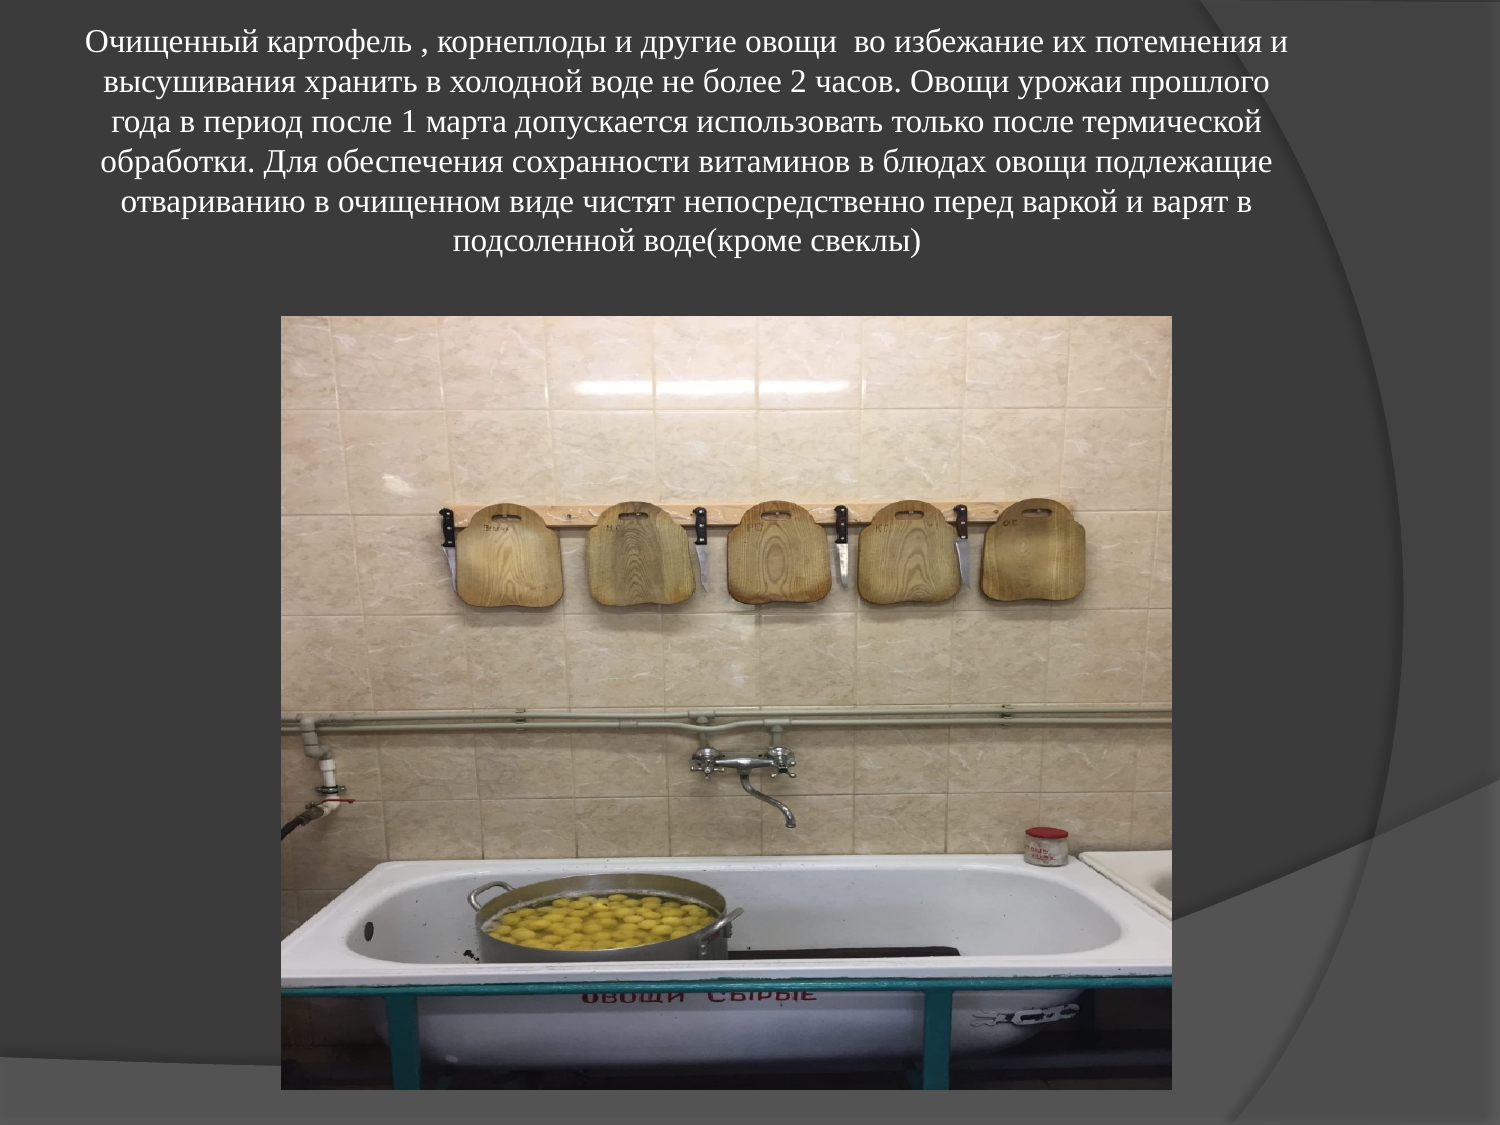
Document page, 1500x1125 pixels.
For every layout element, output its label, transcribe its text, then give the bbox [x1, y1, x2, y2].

title Очищенный картофель , корнеплоды и другие овощи во избежание их потемнения и высушивания хранить в холодной воде не более 2 часов. Овощи урожаи прошлого года в период после 1 марта допускается использовать только после термической обработки. Для обеспечения сохранности витаминов в блюдах овощи подлежащие отвариванию в очищенном виде чистят непосредственно перед варкой и варят в подсоленной воде(кроме свеклы) [75, 45, 1300, 233]
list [280, 316, 1173, 1091]
